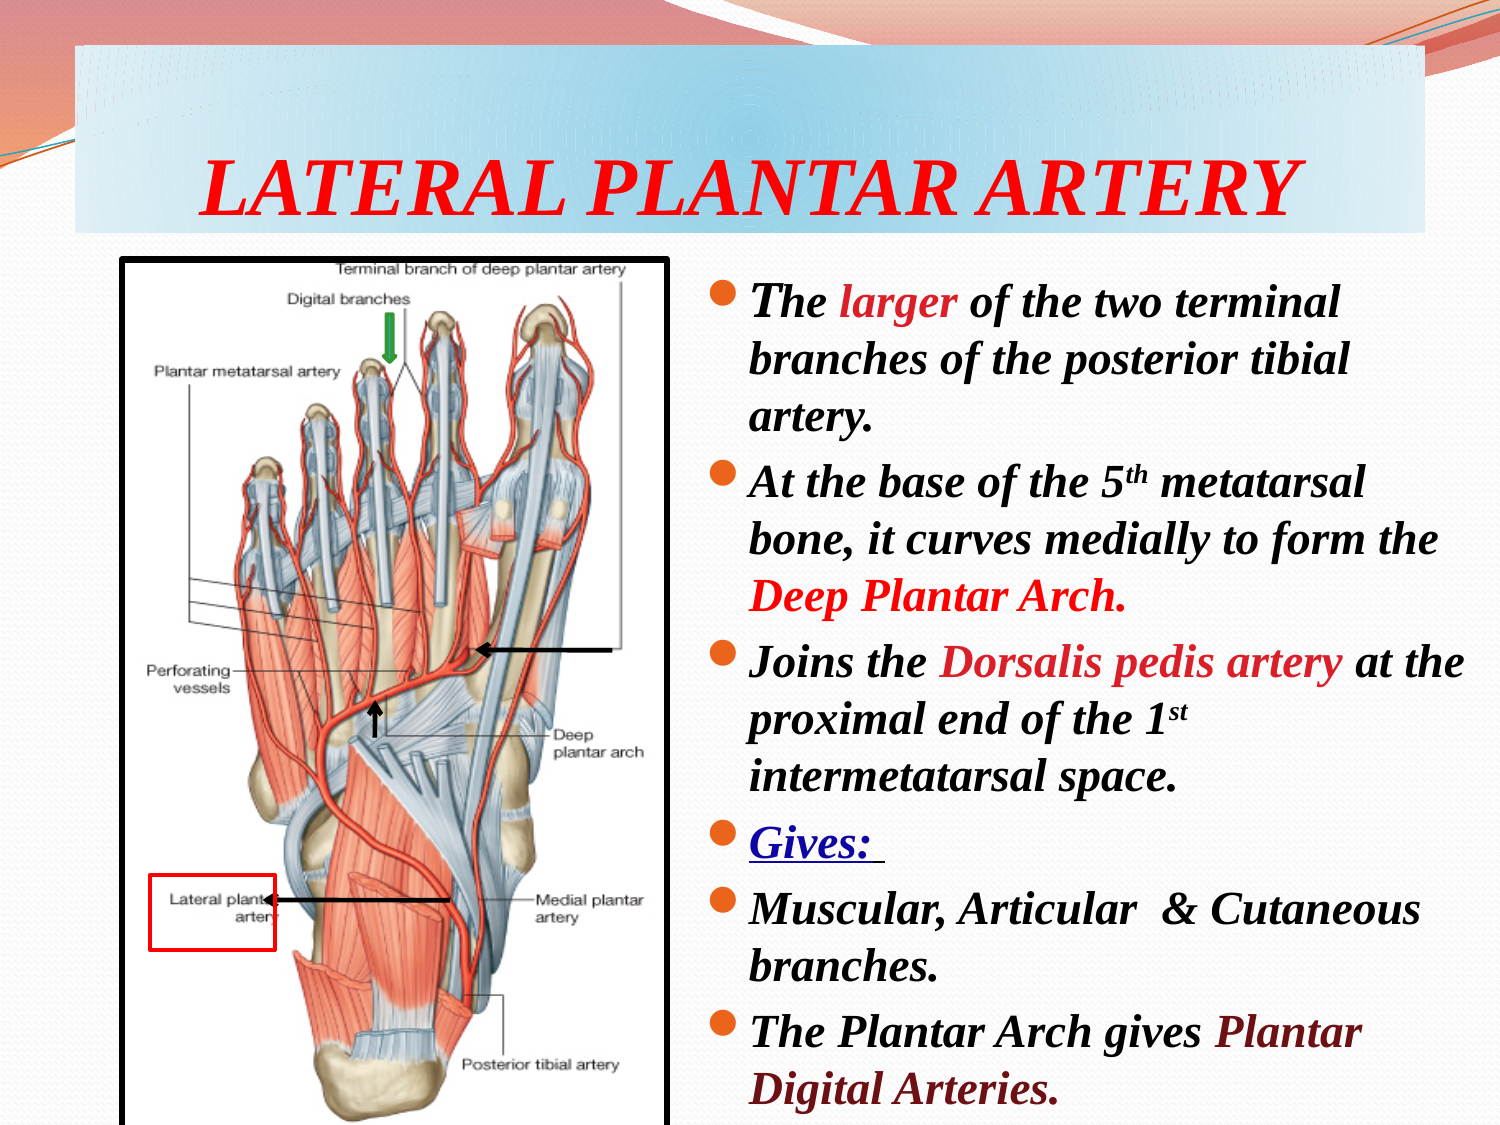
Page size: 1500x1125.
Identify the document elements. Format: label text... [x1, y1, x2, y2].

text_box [124, 262, 665, 1125]
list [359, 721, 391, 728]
title LATERAL PLANTAR ARTERY [75, 45, 1425, 233]
list The larger of the two terminal branches of the posterior tibial artery. At the base of the 5th metatarsal bone, it curves medially to form the Deep Plantar Arch. Joins the Dorsalis pedis artery at the proximal end of the 1st intermetatarsal space. Gives: Muscular, Articular & Cutaneous branches. The Plantar Arch gives Plantar Digital Arteries. [691, 262, 1500, 1125]
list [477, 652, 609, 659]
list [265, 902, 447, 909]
